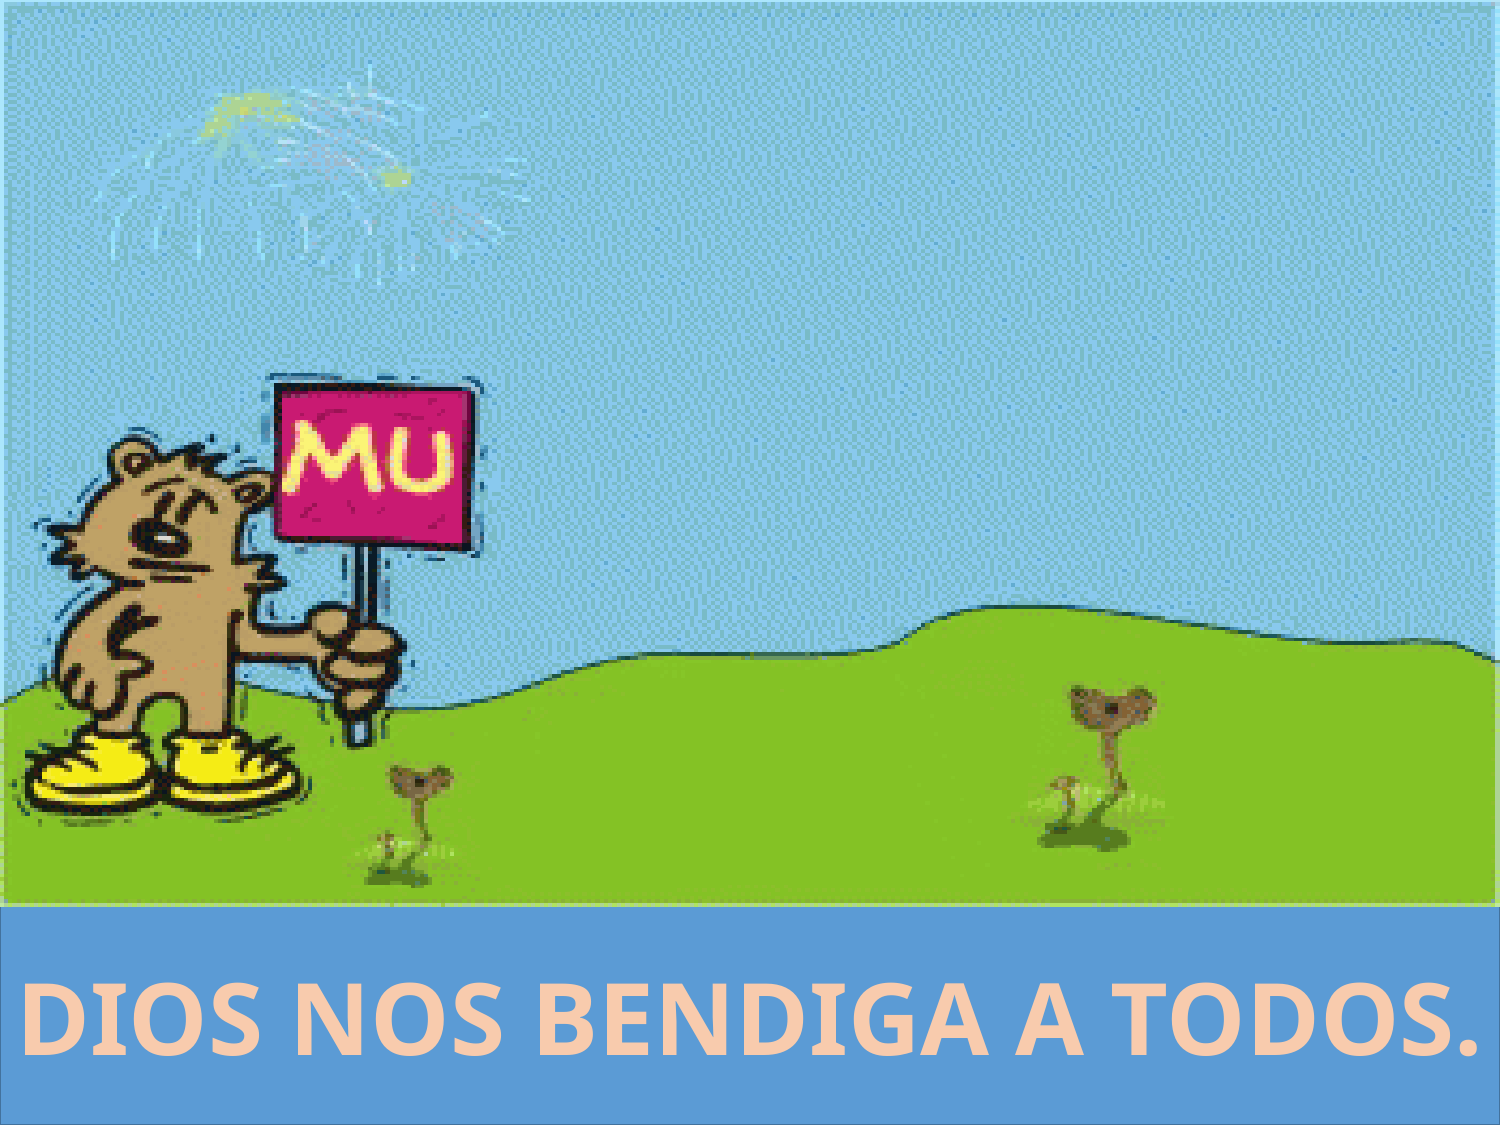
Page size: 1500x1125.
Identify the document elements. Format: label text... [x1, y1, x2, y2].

text_box DIOS NOS BENDIGA A TODOS. [0, 907, 1500, 1125]
picture [0, 0, 1500, 907]
